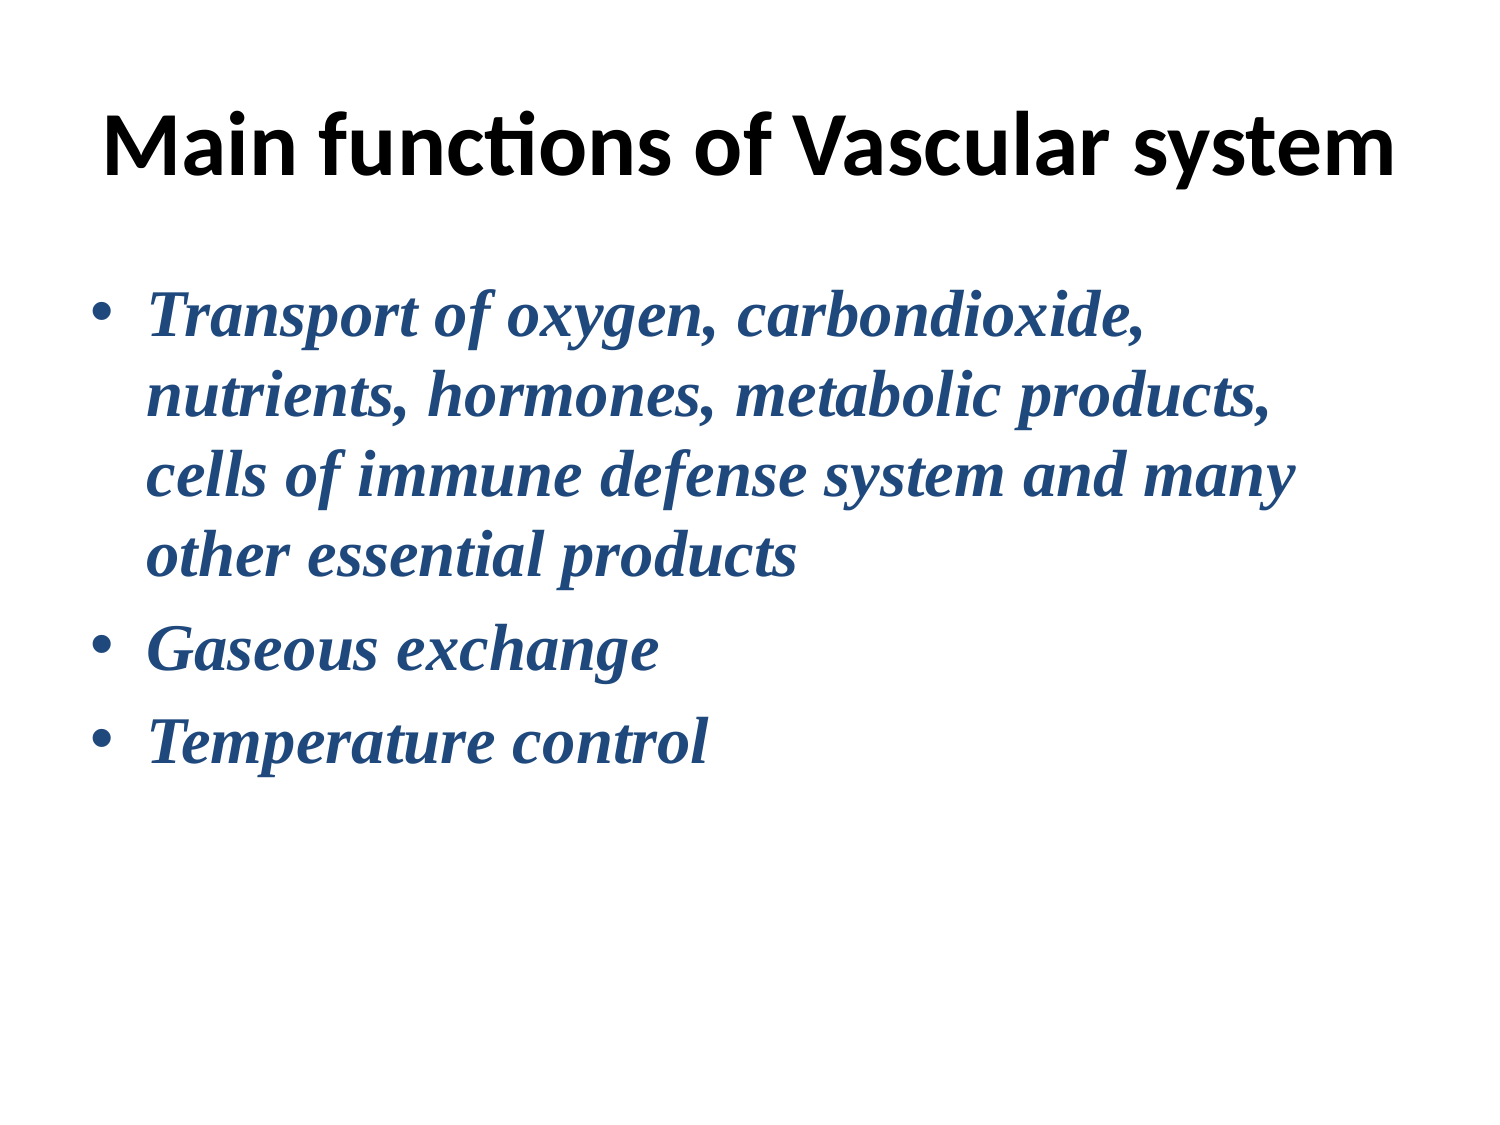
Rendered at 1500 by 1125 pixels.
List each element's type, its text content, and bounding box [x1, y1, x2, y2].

list Transport of oxygen, carbondioxide, nutrients, hormones, metabolic products, cells of immune defense system and many other essential products Gaseous exchange Temperature control [75, 262, 1425, 1005]
title Main functions of Vascular system [75, 45, 1425, 233]
